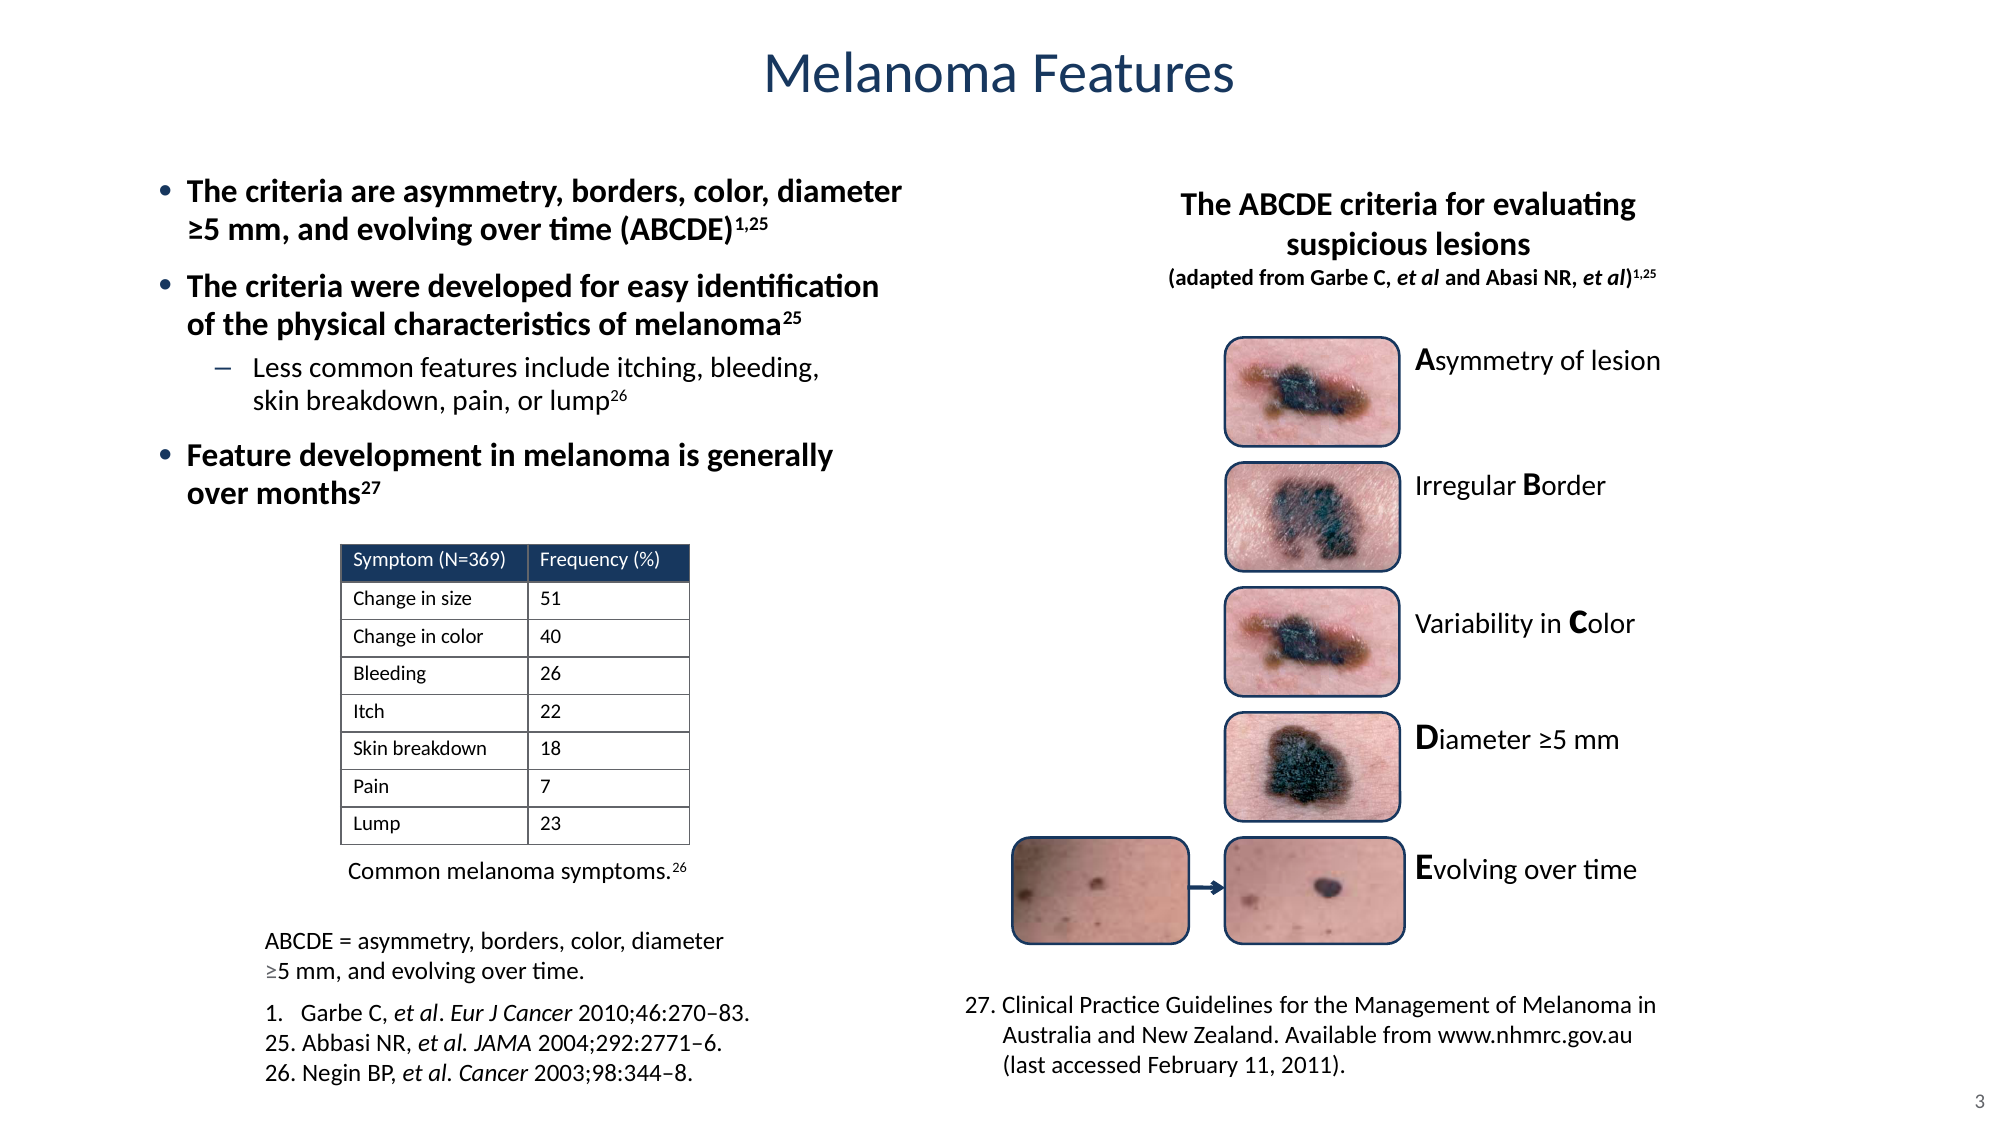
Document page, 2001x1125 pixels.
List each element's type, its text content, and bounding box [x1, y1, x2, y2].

table_cell 23 [529, 808, 689, 844]
table_cell 51 [529, 583, 689, 619]
table_cell Lump [342, 808, 527, 844]
text_box Irregular Border [1415, 462, 1700, 538]
text_box Diameter ≥5 mm [1415, 711, 1700, 792]
title Melanoma Features [53, 0, 1946, 145]
picture [1012, 837, 1190, 945]
text_box Variability in color [1415, 587, 1700, 678]
list The criteria are asymmetry, borders, color, diameter ≥5 mm, and evolving over time (ABCDE)1,25 The criteria were developed for easy identification of the physical characteristics of melanoma25 Less common features include itching, bleeding, skin breakdown, pain, or lump26 Feature development in melanoma is generally over months27 [143, 164, 929, 1009]
table_cell Change in size [342, 583, 527, 619]
table_cell Skin breakdown [342, 733, 527, 769]
table_cell 7 [529, 770, 689, 806]
text_box Evolving over time [1415, 842, 1700, 888]
table_cell Bleeding [342, 658, 527, 694]
text_box Common melanoma symptoms.26 [323, 847, 712, 892]
slide_number 3 [1876, 1075, 2000, 1125]
text_box 27. Clinical Practice Guidelines for the Management of Melanoma in Australia and New Zealand. Available from www.nhmrc.gov.au (last accessed February 11, 2011). [949, 981, 1700, 1087]
picture [1224, 587, 1400, 697]
picture [1224, 712, 1401, 822]
picture [1225, 462, 1401, 572]
table_header Symptom (N=369) [342, 545, 527, 581]
table_cell Pain [342, 770, 527, 806]
text_box ABCDE = asymmetry, borders, color, diameter ≥5 mm, and evolving over time. 1. Garbe C, et al. Eur J Cancer 2010;46:270–83. 25. Abbasi NR, et al. JAMA 2004;292:2771–6. 26. Negin BP, et al. Cancer 2003;98:344–8. [249, 881, 1400, 1125]
table_cell 26 [529, 658, 689, 694]
table_cell 18 [529, 733, 689, 769]
text_box Asymmetry of lesion [1415, 337, 1700, 378]
picture [1224, 837, 1405, 945]
table_header Frequency (%) [529, 545, 689, 581]
table_cell 22 [529, 695, 689, 731]
table_cell Itch [342, 695, 527, 731]
table_cell Change in color [342, 620, 527, 656]
text_box The ABCDE criteria for evaluating suspicious lesions (adapted from Garbe C, et al and Abasi NR, et al)1,25 [1074, 174, 1750, 325]
table_cell 40 [529, 620, 689, 656]
picture [1224, 337, 1400, 447]
